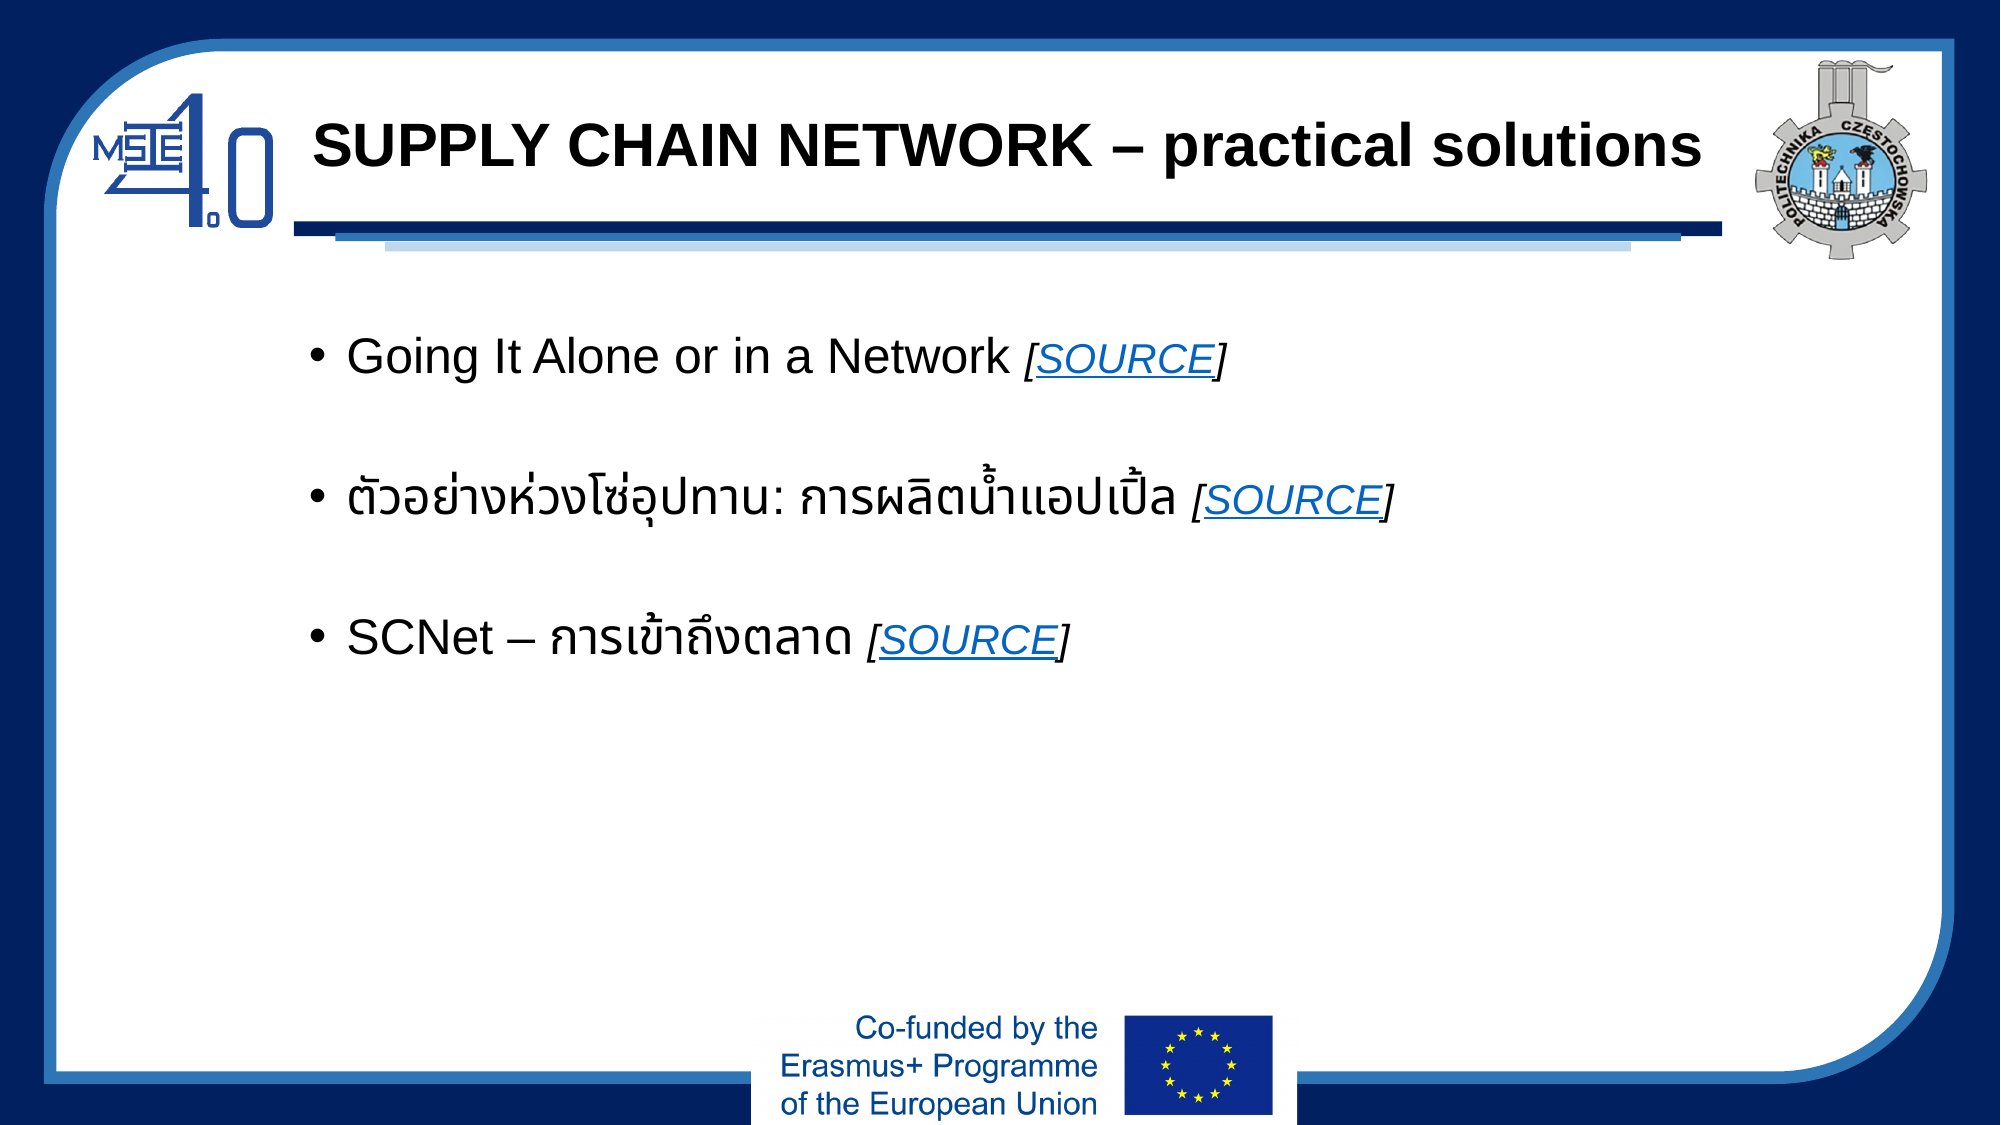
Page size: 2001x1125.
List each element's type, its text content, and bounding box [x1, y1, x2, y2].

picture [1755, 49, 1938, 260]
title SUPPLY CHAIN NETWORK – practical solutions [294, 73, 1723, 220]
picture [751, 1003, 1298, 1125]
list Going It Alone or in a Network [SOURCE] ตัวอย่างห่วงโซ่อุปทาน: การผลิตน้ำแอปเปิ้ล [SOURCE] SCNet – การเข้าถึงตลาด [SOURCE] [294, 322, 1723, 932]
